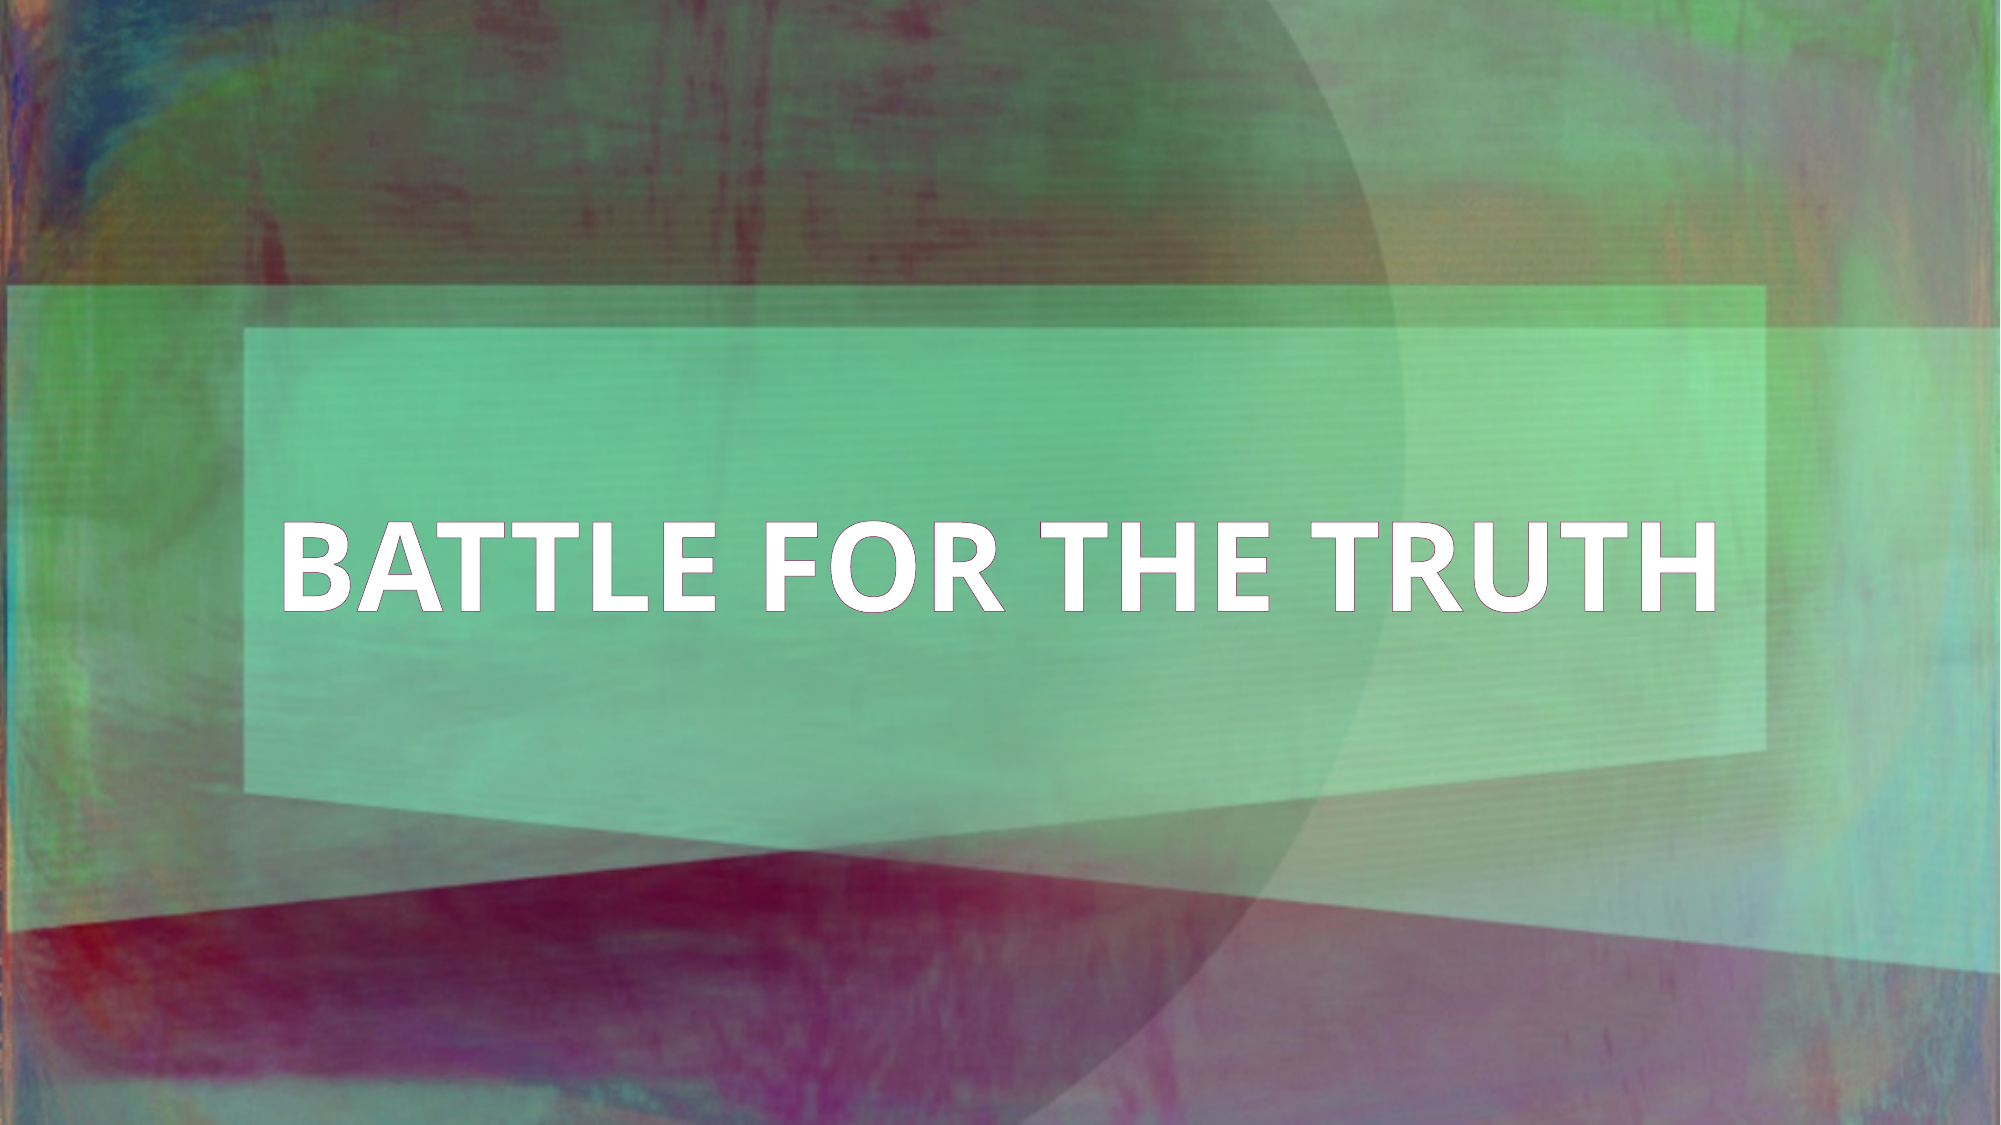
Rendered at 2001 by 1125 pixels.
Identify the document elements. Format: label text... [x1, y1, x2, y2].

text_box BATTLE FOR THE TRUTH [237, 479, 1763, 644]
picture [0, 0, 2001, 1125]
